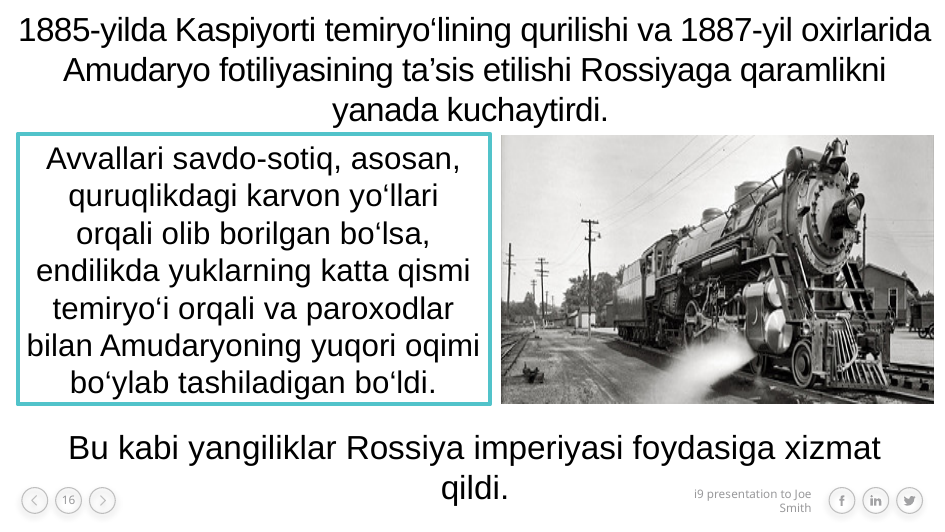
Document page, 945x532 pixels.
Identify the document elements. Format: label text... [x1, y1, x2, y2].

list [501, 135, 934, 404]
title 1885-yilda Kaspiyorti temiryo‘lining qurilishi va 1887-yil oxirlarida Amudaryo fotiliyasining ta’sis etilishi Rossiyaga qaramlikni yanada kuchaytirdi. [17, 0, 934, 136]
text_box Bu kabi yangiliklar Rossiya imperiyasi foydasiga xizmat qildi. [17, 419, 933, 514]
text_box Avvallari savdo-sotiq, asosan, quruqlikdagi karvon yo‘llari orqali olib borilgan bo‘lsa, endilikda yuklarning katta qismi temiryo‘i orqali va paroxodlar bilan Amudaryoning yuqori oqimi bo‘ylab tashiladigan bo‘ldi. [16, 132, 492, 406]
